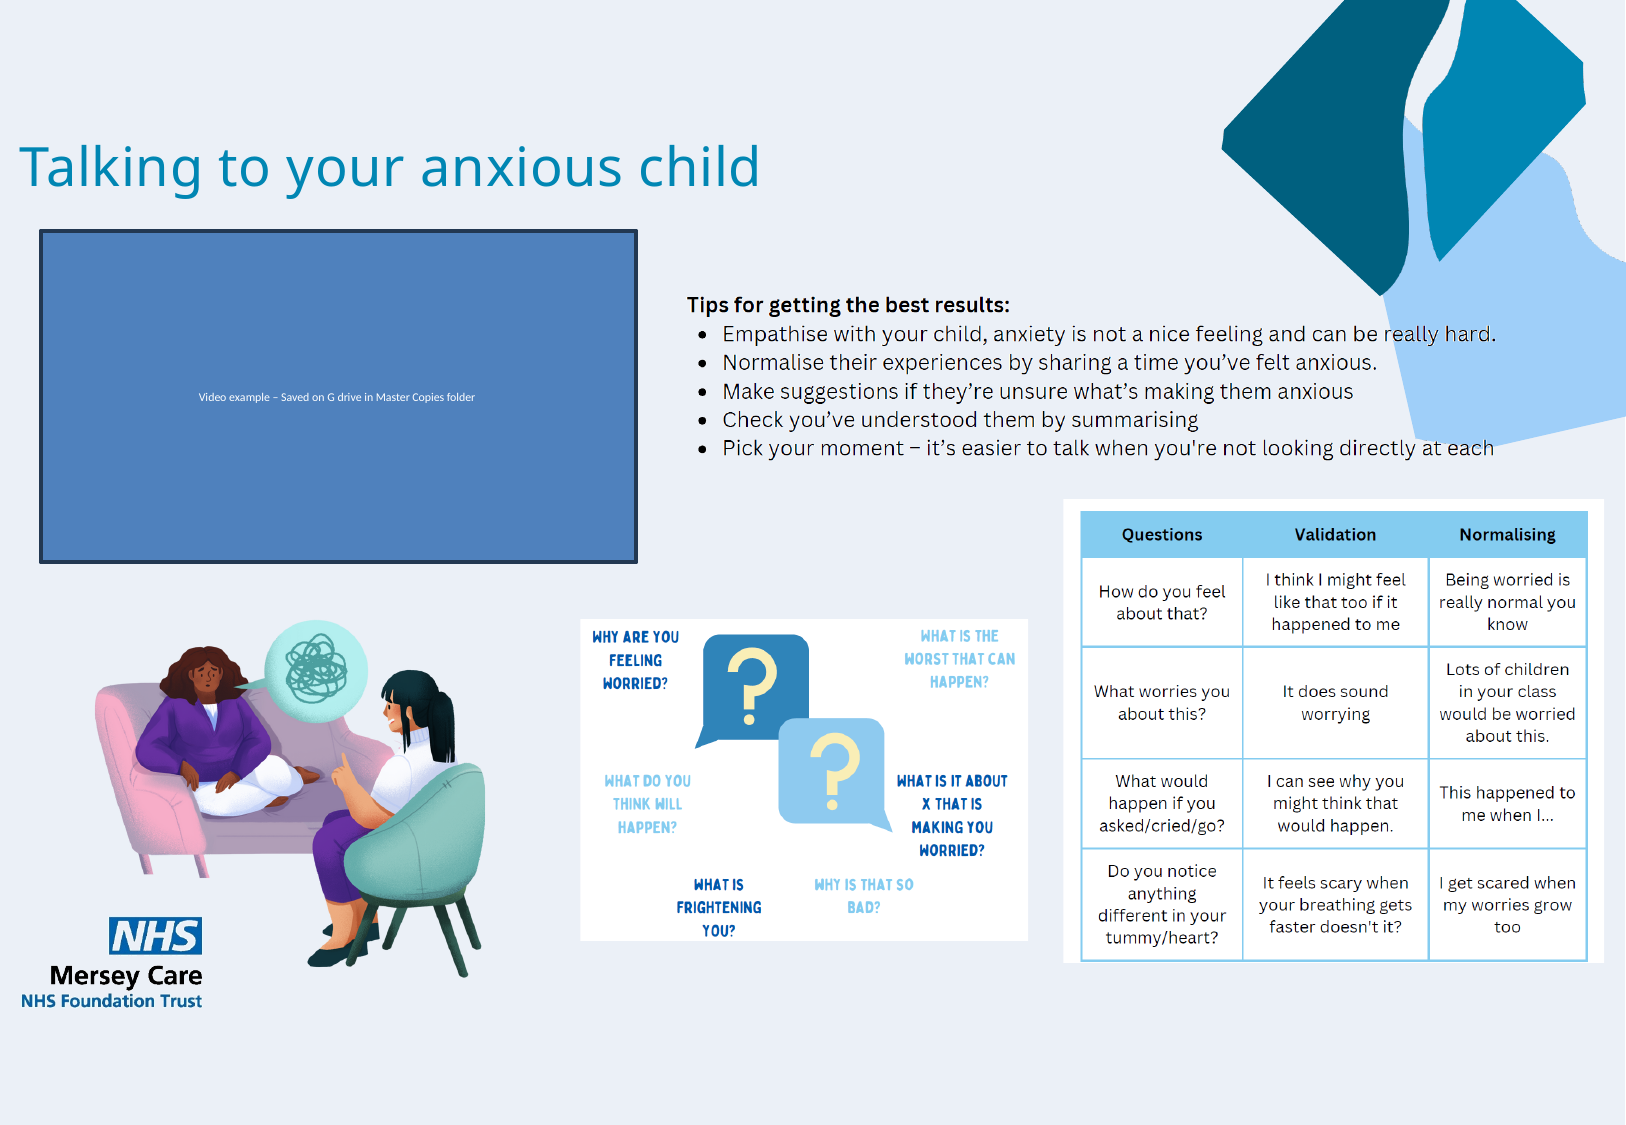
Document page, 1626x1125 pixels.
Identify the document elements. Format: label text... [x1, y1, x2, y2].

picture [19, 915, 210, 1017]
text_box Video example – Saved on G drive in Master Copies folder [39, 229, 638, 564]
text_box [1213, 0, 1606, 290]
text_box [1415, 33, 1625, 445]
picture [1063, 499, 1605, 963]
text_box [94, 619, 486, 978]
text_box Talking to your anxious child [19, 125, 1142, 198]
picture [680, 291, 1500, 464]
picture [580, 618, 1029, 941]
